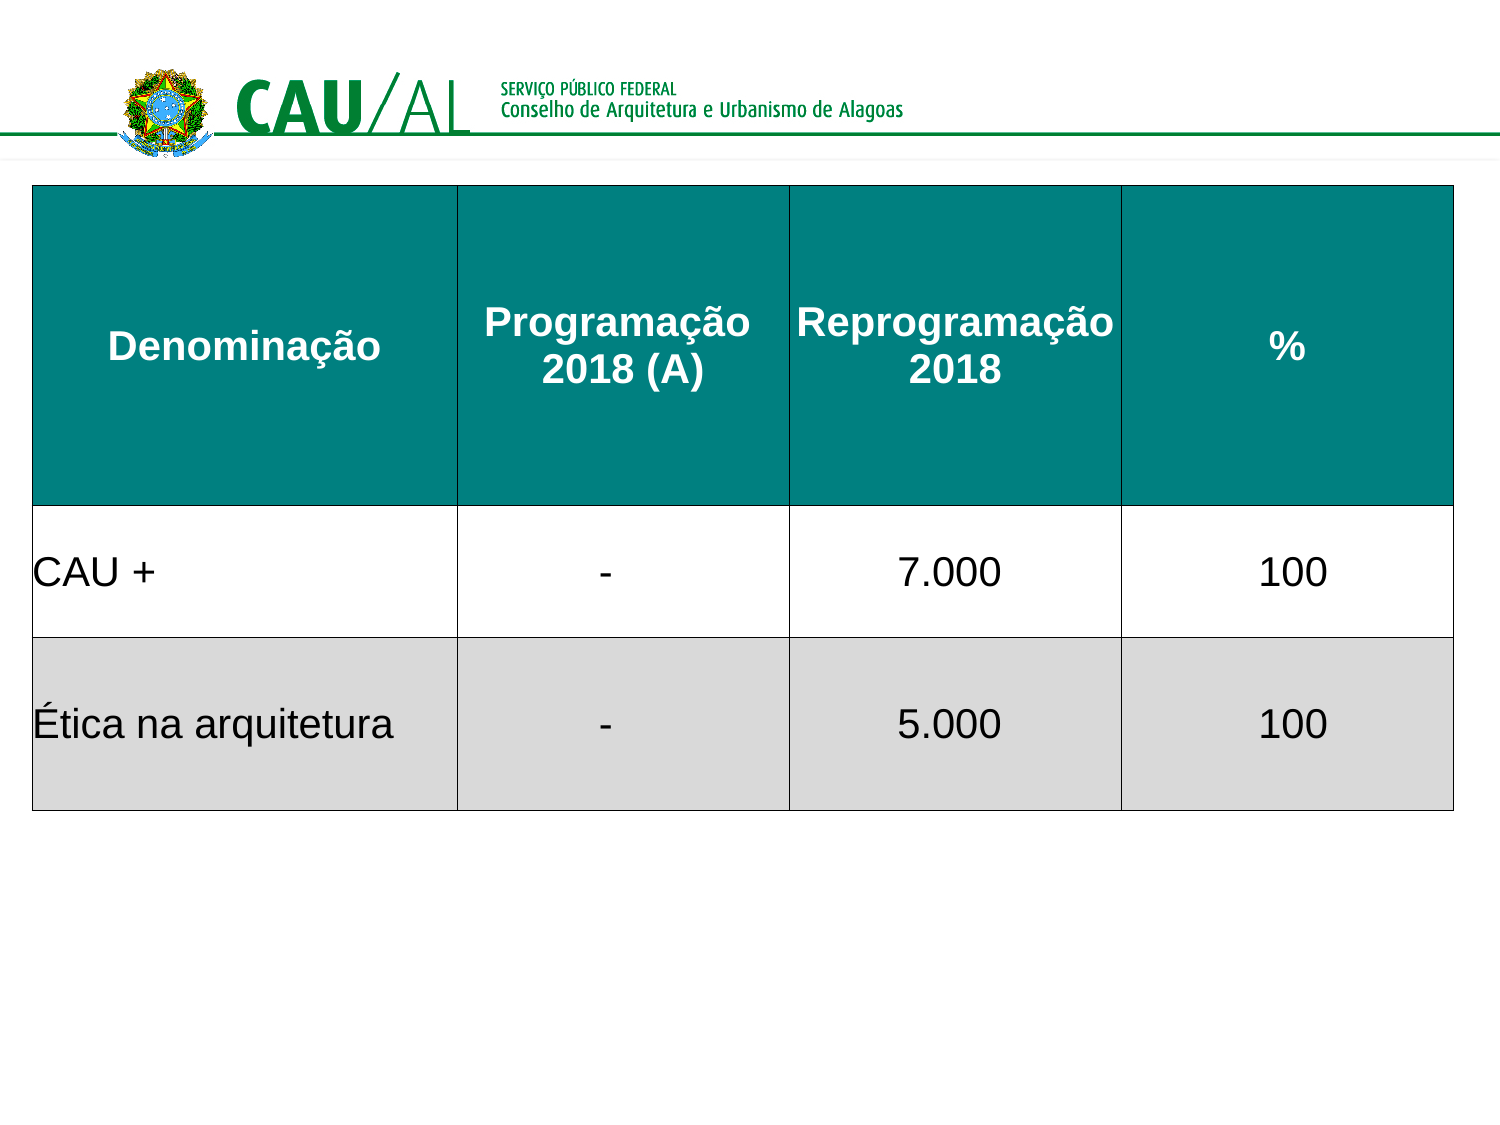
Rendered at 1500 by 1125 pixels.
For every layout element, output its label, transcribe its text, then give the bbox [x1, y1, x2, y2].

picture [0, 0, 1500, 160]
table_cell 7.000 [790, 506, 1121, 637]
table_cell - [458, 506, 789, 637]
table_cell 100 [1122, 506, 1453, 637]
table_header Denominação [33, 186, 457, 505]
table_cell Ética na arquitetura [33, 638, 457, 810]
table_header Programação 2018 (A) [458, 186, 789, 505]
table_cell 5.000 [790, 638, 1121, 810]
table_cell 100 [1122, 638, 1453, 810]
table_cell - [458, 638, 789, 810]
table_cell CAU + [33, 506, 457, 637]
table_header Reprogramação 2018 [790, 186, 1121, 505]
table_header % [1122, 186, 1453, 505]
